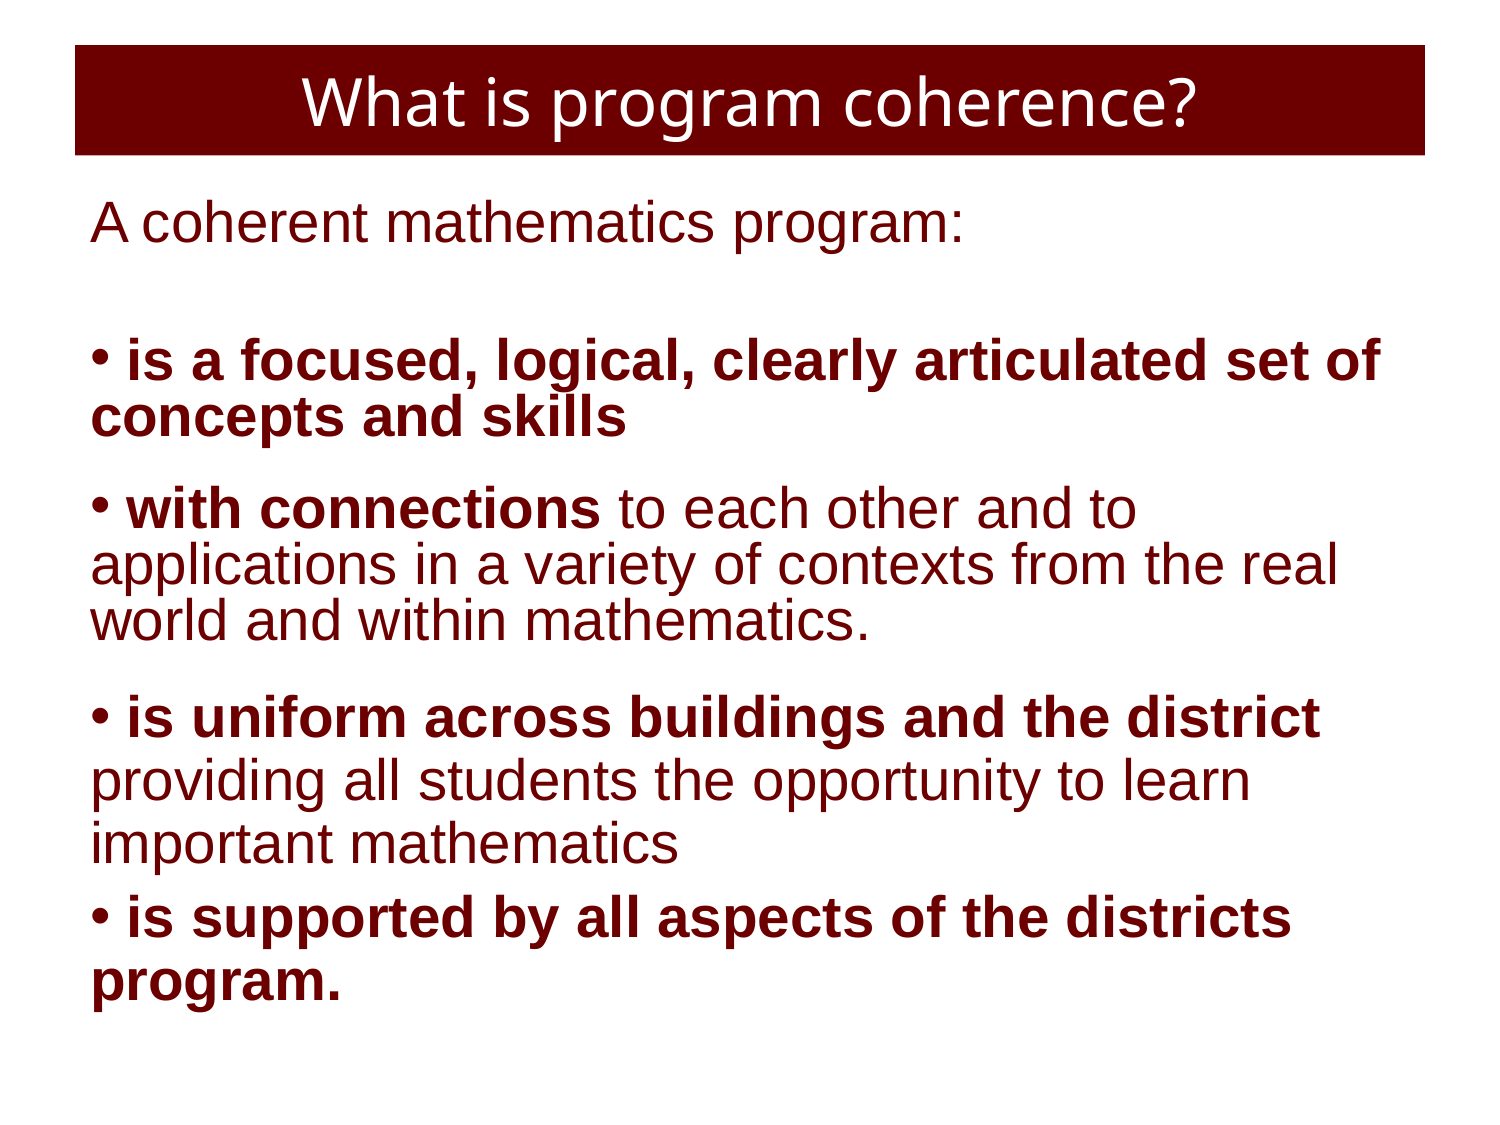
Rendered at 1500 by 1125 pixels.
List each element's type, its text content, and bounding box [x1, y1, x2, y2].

title What is program coherence? [75, 45, 1425, 156]
list A coherent mathematics program: is a focused, logical, clearly articulated set of concepts and skills with connections to each other and to applications in a variety of contexts from the real world and within mathematics. is uniform across buildings and the district providing all students the opportunity to learn important mathematics is supported by all aspects of the districts program. [75, 190, 1425, 1005]
